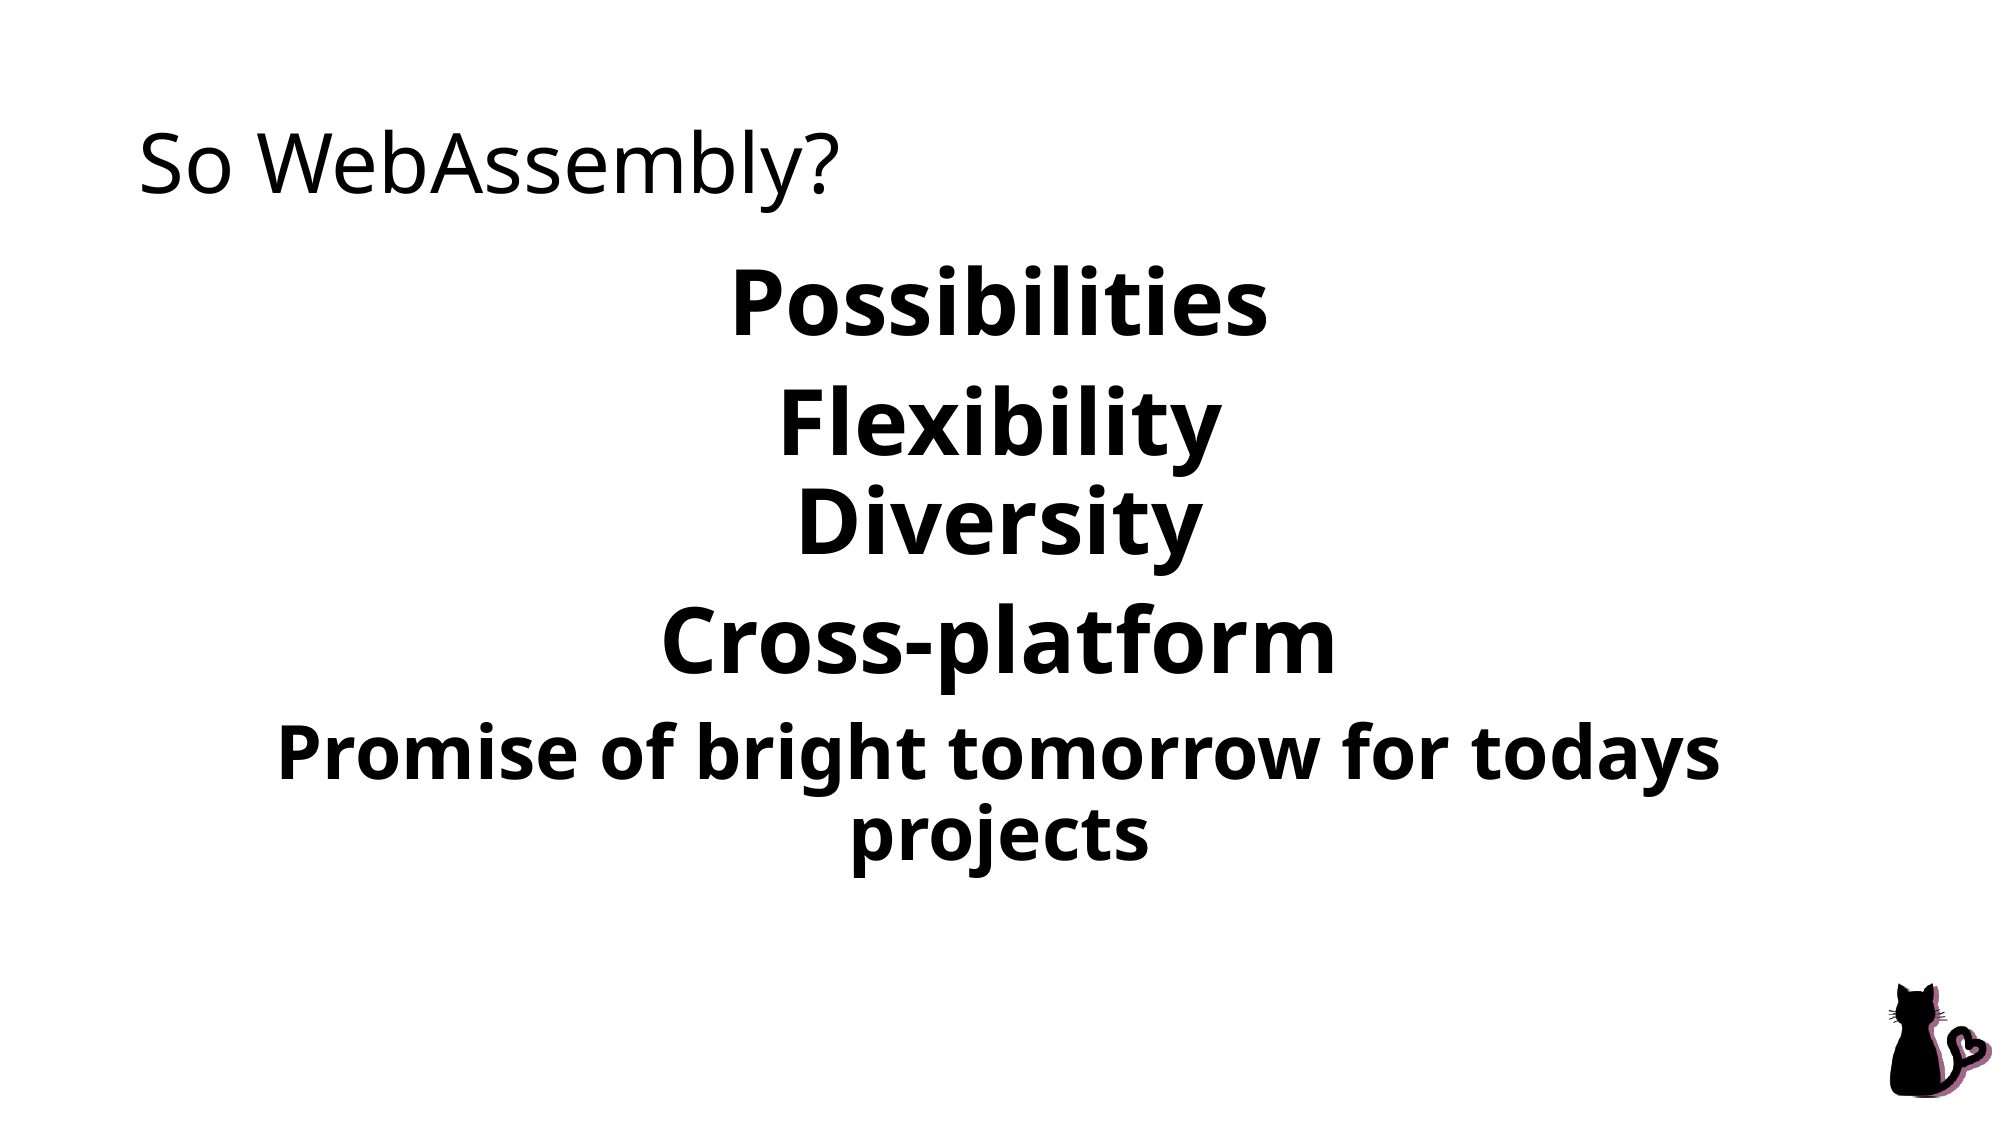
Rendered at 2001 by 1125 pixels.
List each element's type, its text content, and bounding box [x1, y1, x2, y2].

picture [1881, 983, 1994, 1098]
list So WebAssembly? [123, 114, 1876, 200]
list Possibilities Flexibility Diversity Cross-platform Promise of bright tomorrow for todays projects [123, 249, 1876, 1011]
